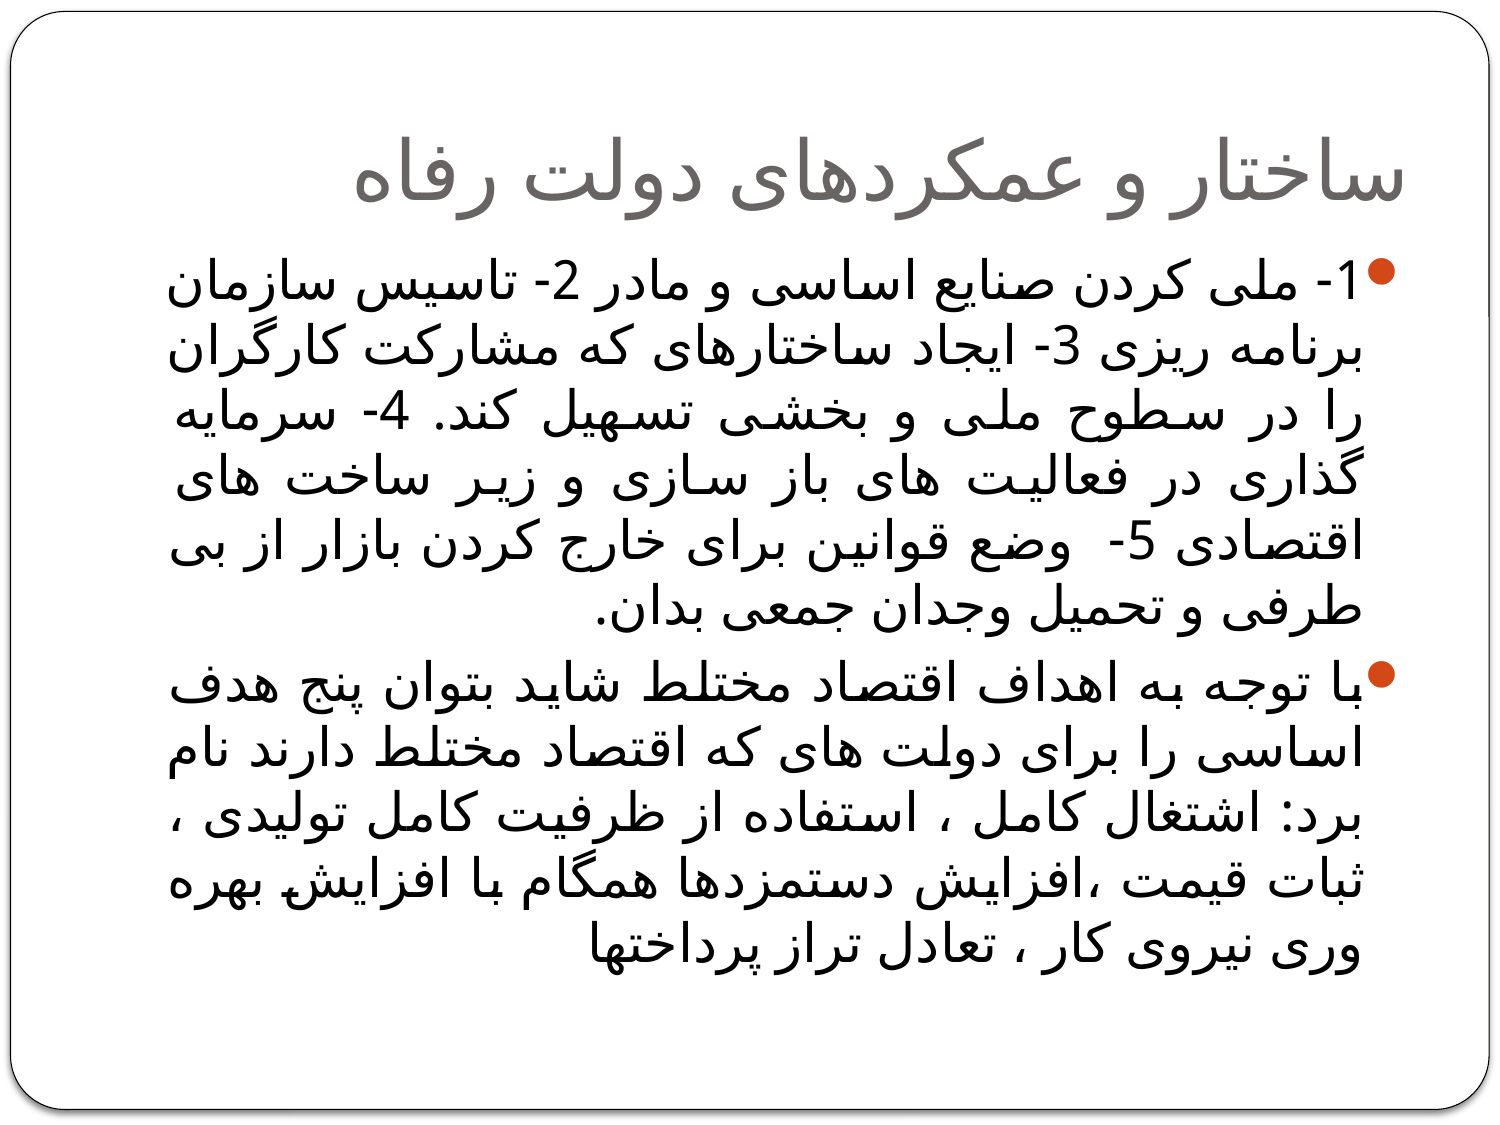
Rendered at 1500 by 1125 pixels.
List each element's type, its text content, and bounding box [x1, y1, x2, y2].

list 1- ملی کردن صنایع اساسی و مادر 2- تاسیس سازمان برنامه ریزی 3- ایجاد ساختارهای که مشارکت کارگران را در سطوح ملی و بخشی تسهیل کند. 4- سرمایه گذاری در فعالیت های باز سازی و زیر ساخت های اقتصادی 5- وضع قوانین برای خارج کردن بازار از بی طرفی و تحمیل وجدان جمعی بدان. با توجه به اهداف اقتصاد مختلط شاید بتوان پنج هدف اساسی را برای دولت های که اقتصاد مختلط دارند نام برد: اشتغال کامل ، استفاده از ظرفیت کامل تولیدی ، ثبات قیمت ،افزایش دستمزدها همگام با افزایش بهره وری نیروی کار ، تعادل تراز پرداختها [150, 237, 1425, 988]
title ساختار و عمکردهای دولت رفاه [150, 45, 1425, 233]
